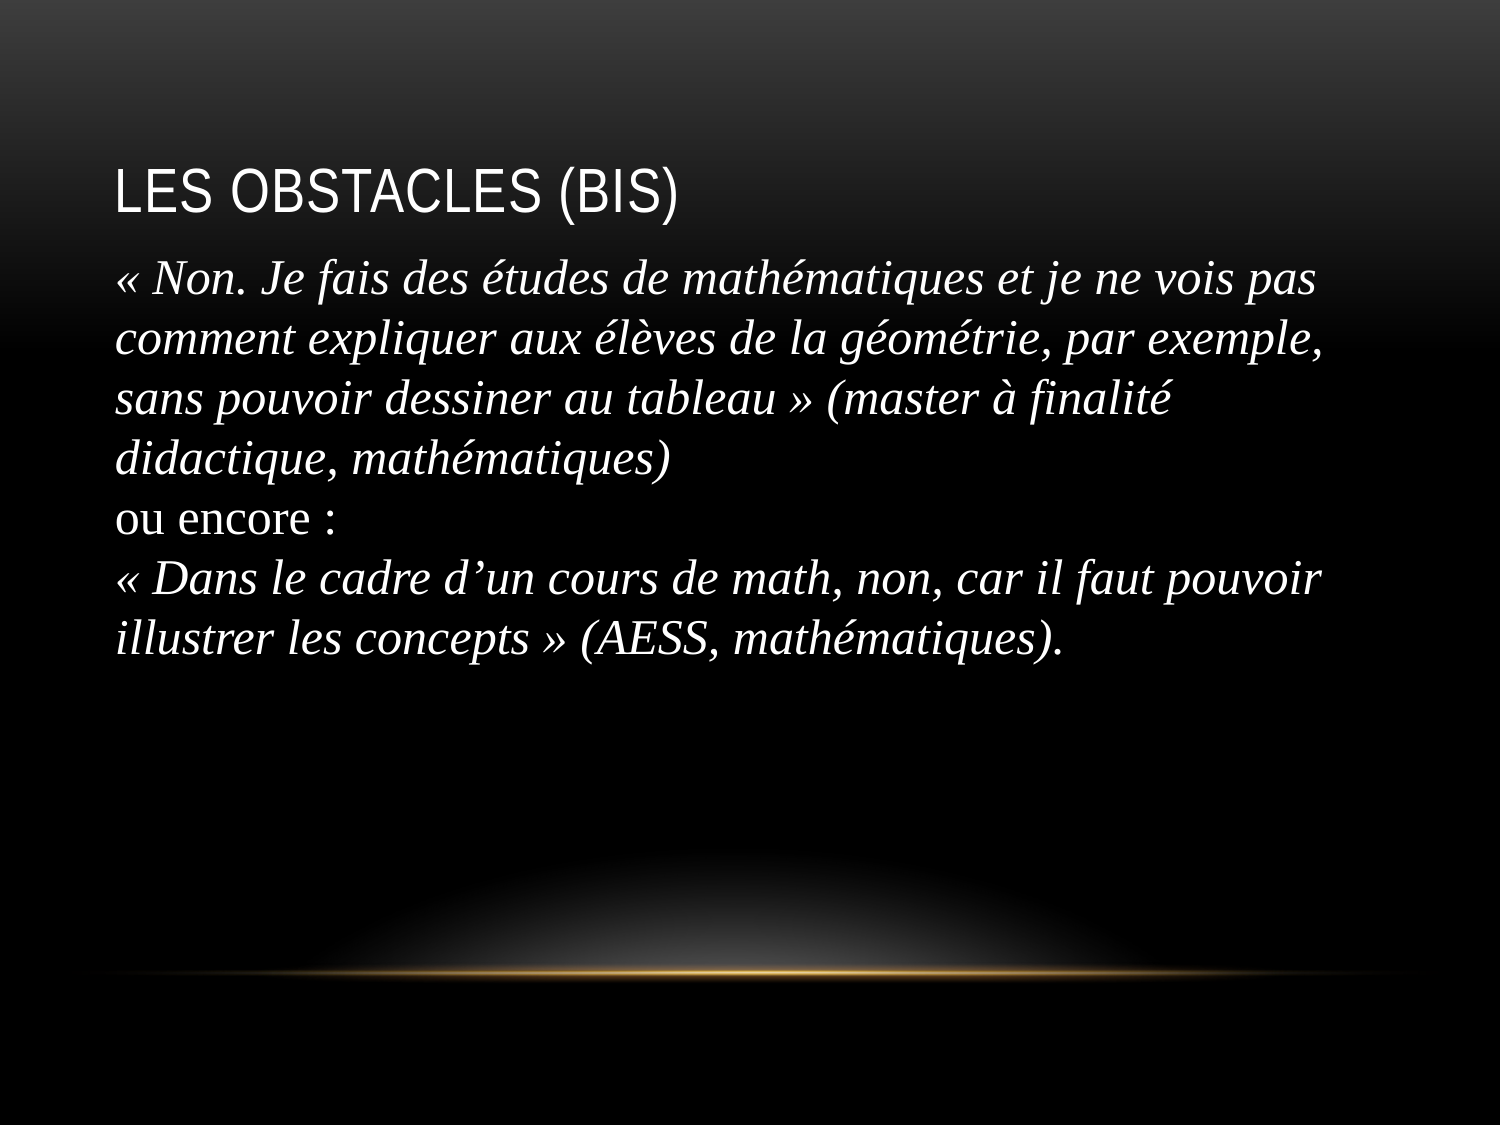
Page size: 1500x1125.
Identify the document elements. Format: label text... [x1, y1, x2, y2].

text_box « Non. Je fais des études de mathématiques et je ne vois pas comment expliquer aux élèves de la géométrie, par exemple, sans pouvoir dessiner au tableau » (master à finalité didactique, mathématiques) ou encore : « Dans le cadre d’un cours de math, non, car il faut pouvoir illustrer les concepts » (AESS, mathématiques). [100, 236, 1388, 672]
picture [0, 0, 1500, 1125]
list [99, 262, 1400, 938]
title Les obstacles (bis) [99, 45, 1400, 233]
